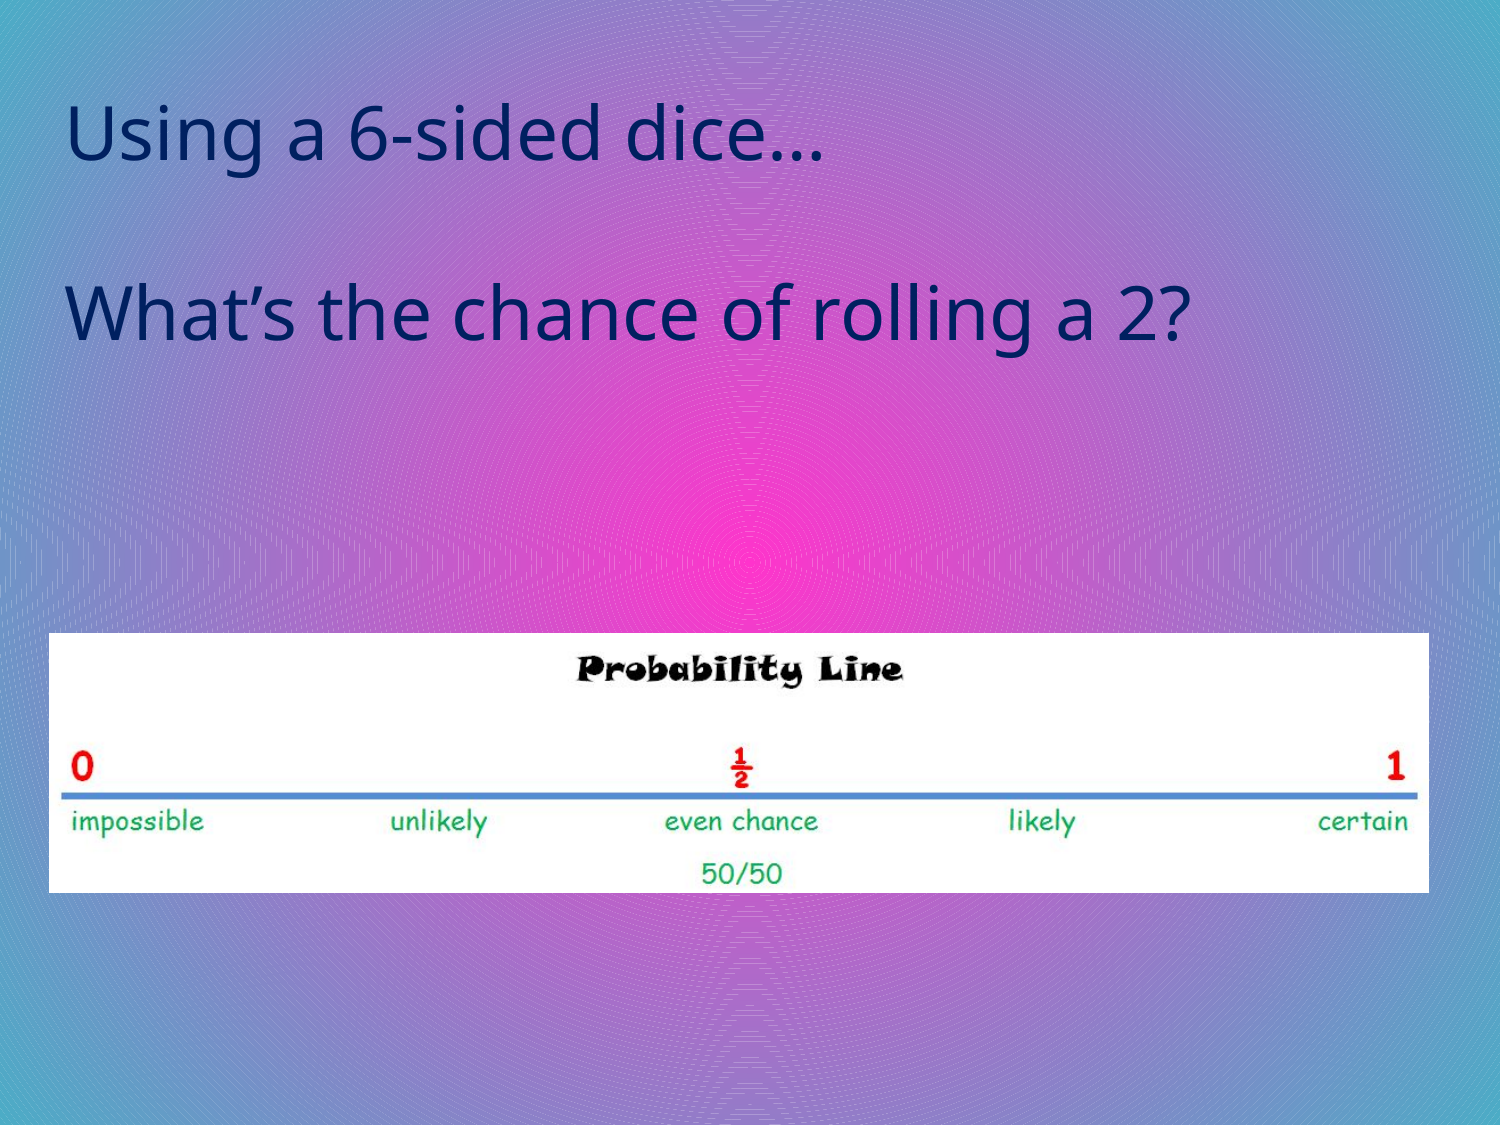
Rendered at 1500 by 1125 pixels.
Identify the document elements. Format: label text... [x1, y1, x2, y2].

picture [49, 633, 1429, 893]
text_box Using a 6-sided dice… What’s the chance of rolling a 2? [49, 78, 1456, 363]
